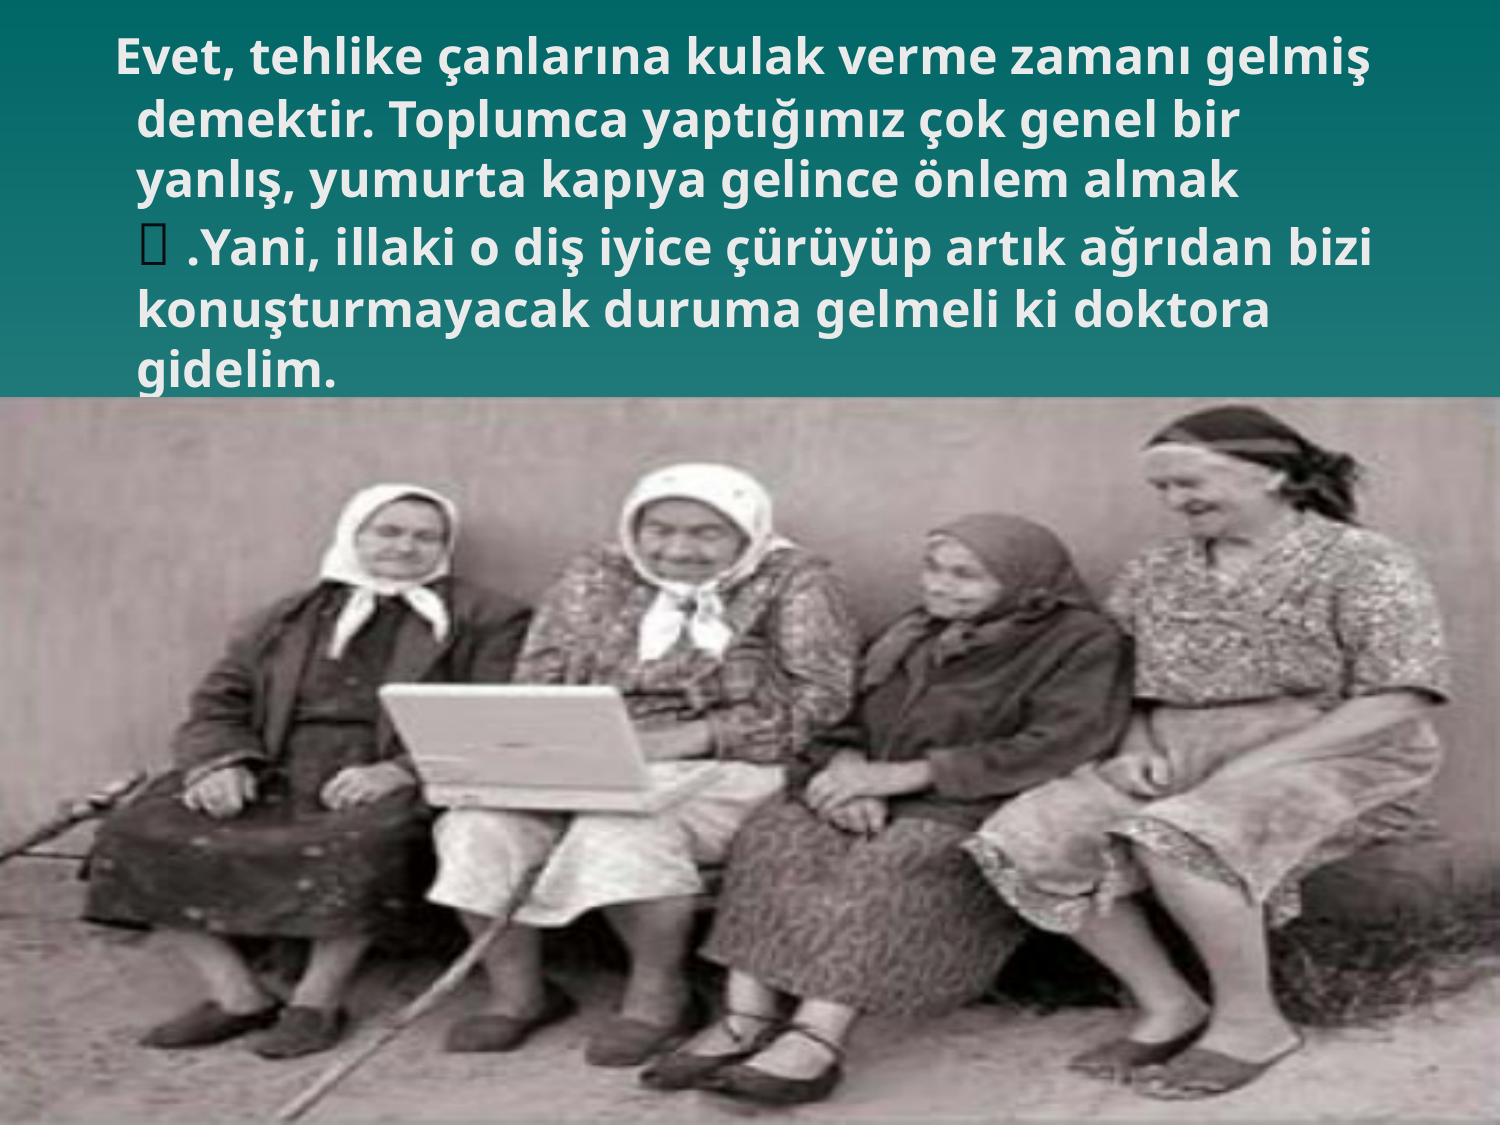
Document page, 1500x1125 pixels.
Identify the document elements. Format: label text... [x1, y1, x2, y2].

list Evet, tehlike çanlarına kulak verme zamanı gelmiş demektir. Toplumca yaptığımız çok genel bir yanlış, yumurta kapıya gelince önlem almak  .Yani, illaki o diş iyice çürüyüp artık ağrıdan bizi konuşturmayacak duruma gelmeli ki doktora gidelim. [64, 0, 1416, 395]
picture [0, 396, 1500, 1125]
